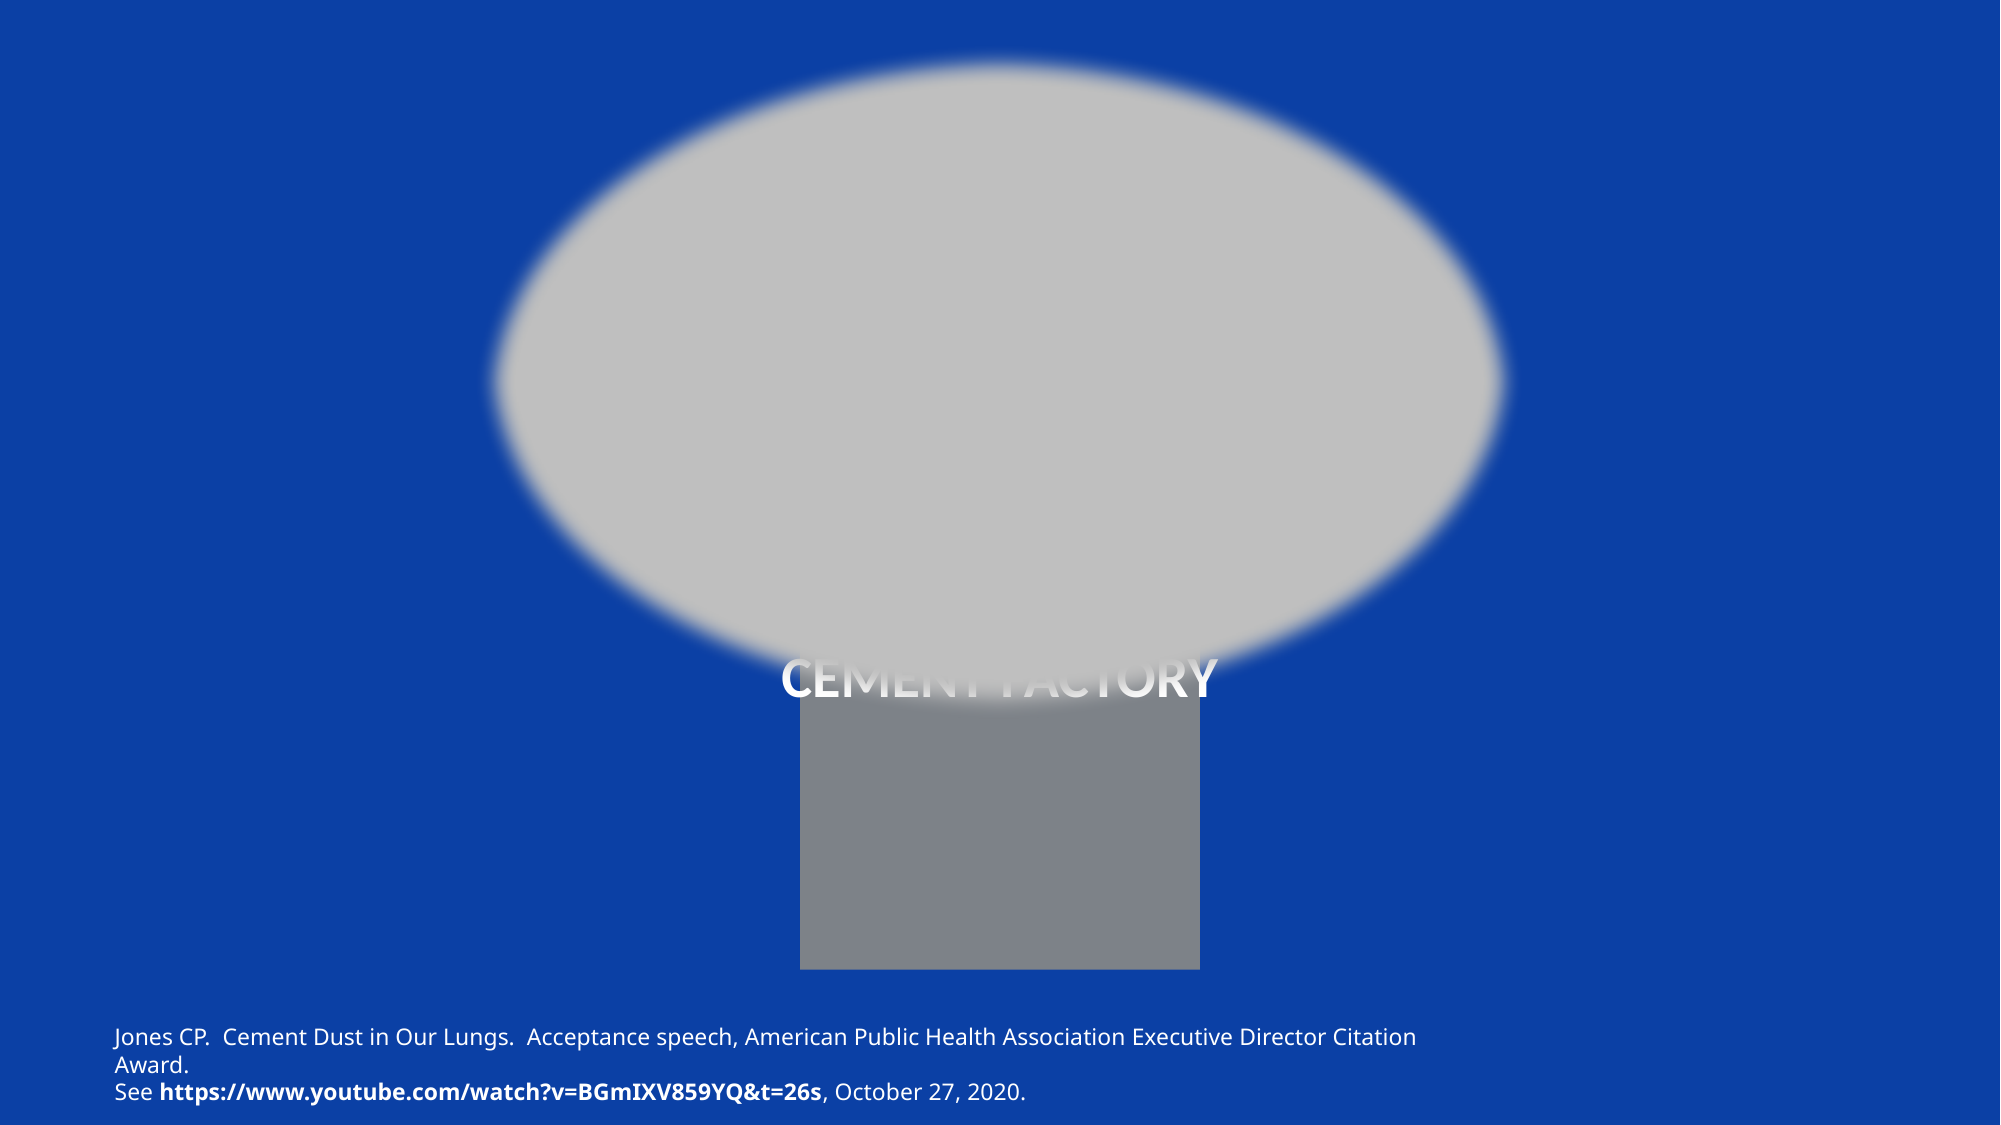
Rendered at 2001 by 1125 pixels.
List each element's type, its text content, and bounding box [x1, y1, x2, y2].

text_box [790, 660, 799, 665]
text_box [799, 515, 1200, 970]
text_box [511, 80, 1490, 654]
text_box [1208, 659, 1218, 663]
text_box Jones CP. Cement Dust in Our Lungs. Acceptance speech, American Public Health Association Executive Director Citation Award. See https://www.youtube.com/watch?v=BGmIXV859YQ&t=26s, October 27, 2020. [99, 1012, 1475, 1113]
